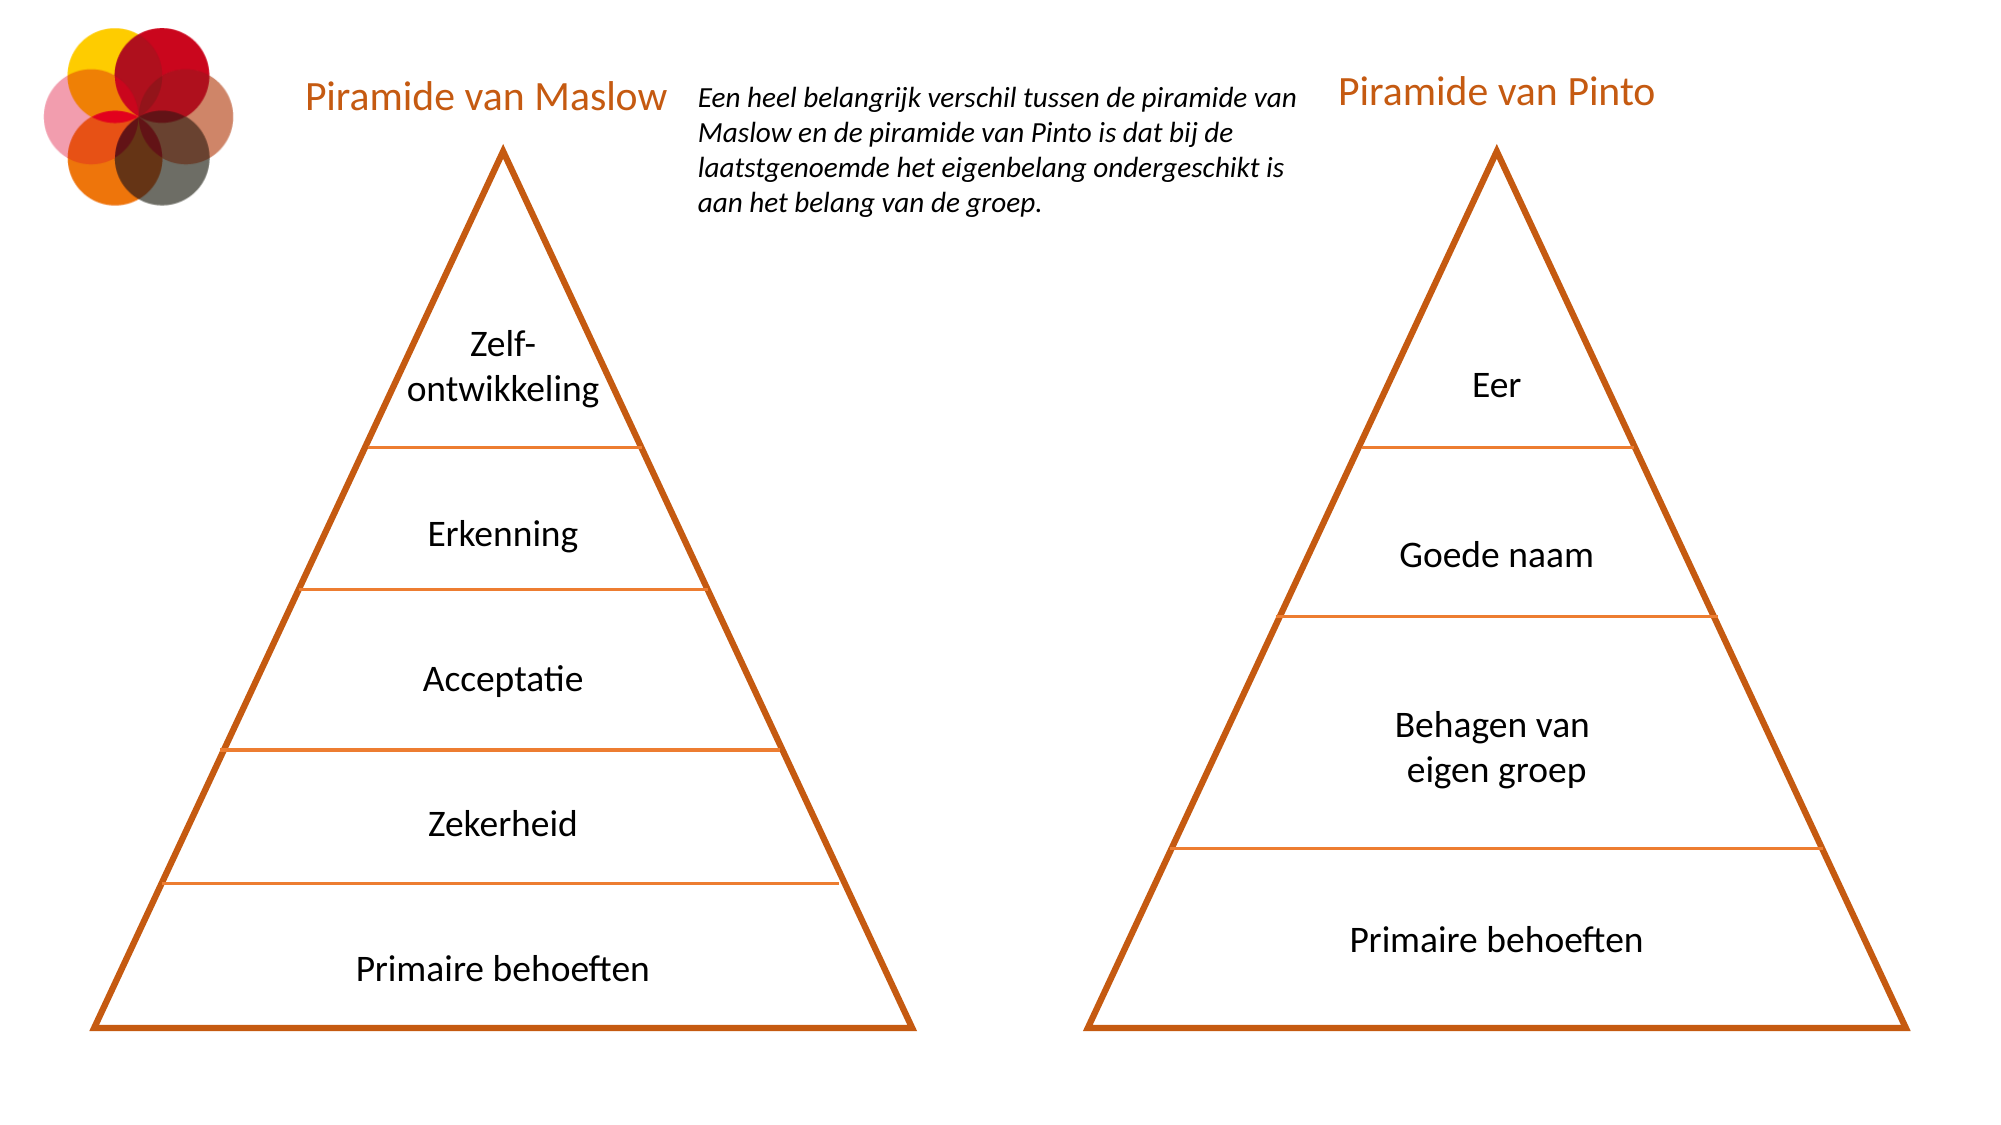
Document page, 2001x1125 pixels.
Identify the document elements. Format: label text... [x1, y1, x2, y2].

text_box [299, 151, 707, 588]
text_box Piramide van Maslow [265, 61, 708, 127]
text_box Eer Goede naam Behagen van eigen groep Primaire behoeften [1591, 352, 1662, 503]
text_box Eer Goede naam Behagen van eigen groep Primaire behoeften [1332, 352, 1402, 502]
text_box Piramide van Pinto [1275, 56, 1718, 122]
text_box [1087, 852, 1906, 1028]
picture [42, 27, 235, 208]
text_box [94, 590, 913, 1028]
text_box [1172, 623, 1822, 847]
text_box Zelf- ontwikkeling Erkenning Acceptatie Zekerheid Primaire behoeften [579, 311, 668, 502]
text_box Zelf- ontwikkeling Erkenning Acceptatie Zekerheid Primaire behoeften [338, 311, 428, 503]
text_box [1280, 151, 1714, 615]
text_box Een heel belangrijk verschil tussen de piramide van Maslow en de piramide van Pinto is dat bij de laatstgenoemde het eigenbelang ondergeschikt is aan het belang van de groep. [682, 63, 1333, 233]
